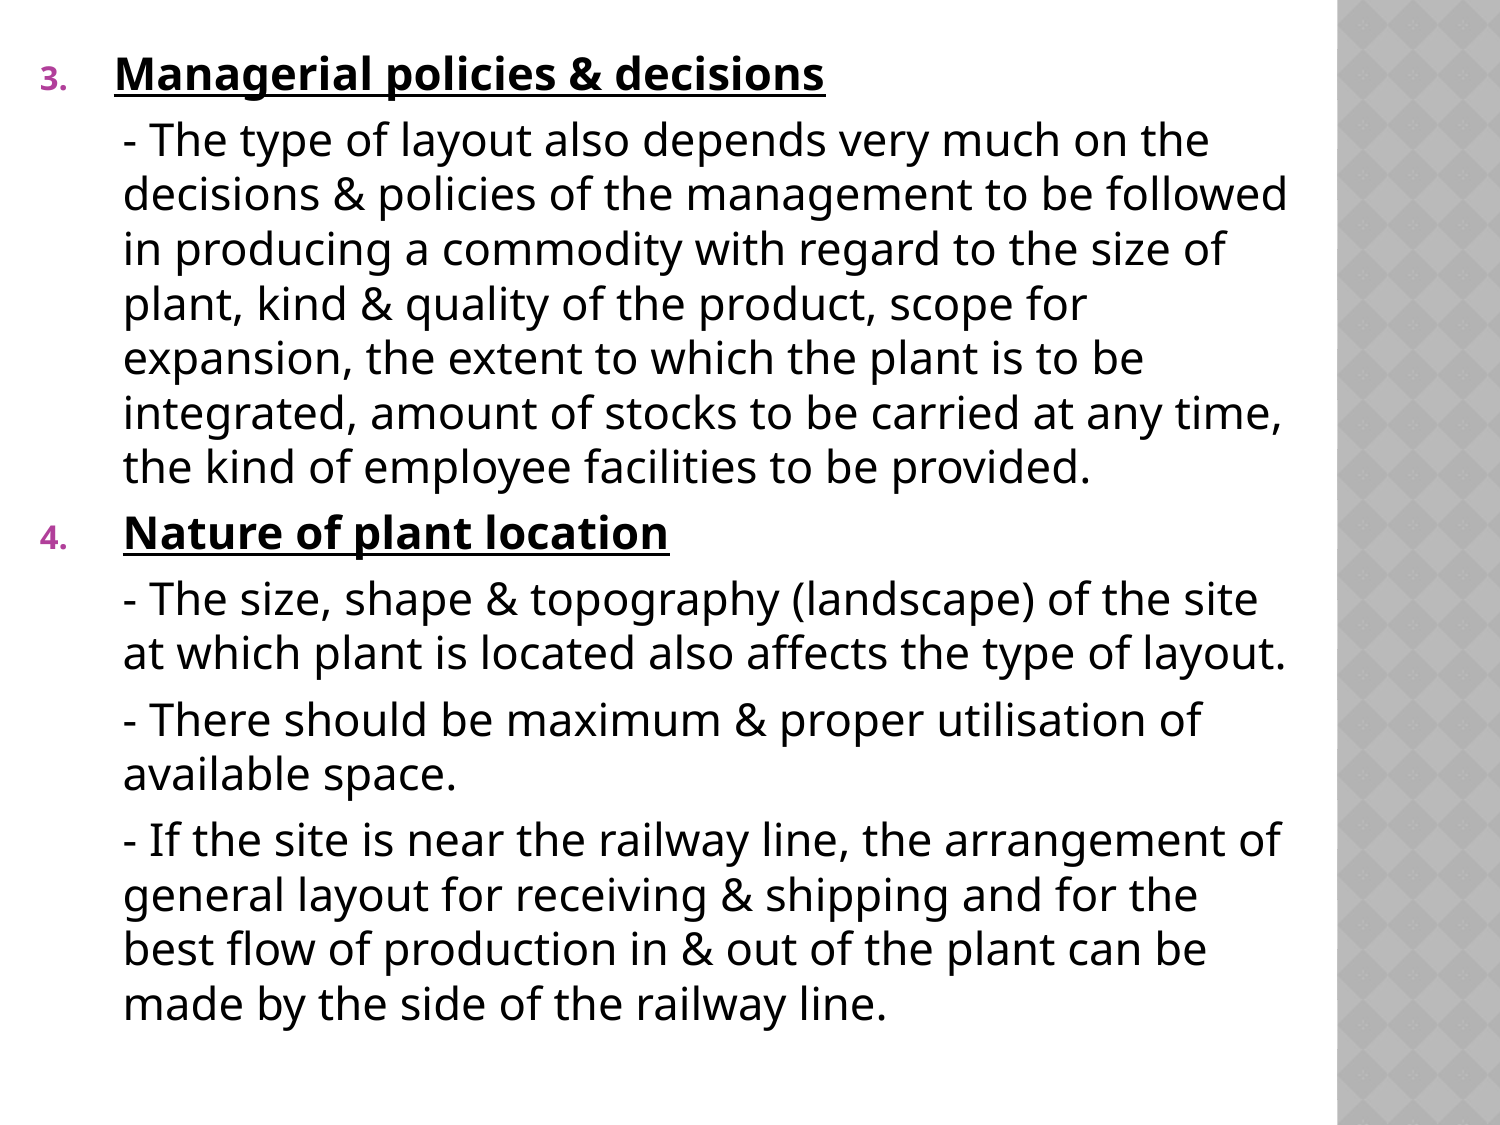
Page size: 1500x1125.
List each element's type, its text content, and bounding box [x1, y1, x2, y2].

list Managerial policies & decisions - The type of layout also depends very much on the decisions & policies of the management to be followed in producing a commodity with regard to the size of plant, kind & quality of the product, scope for expansion, the extent to which the plant is to be integrated, amount of stocks to be carried at any time, the kind of employee facilities to be provided. Nature of plant location - The size, shape & topography (landscape) of the site at which plant is located also affects the type of layout. - There should be maximum & proper utilisation of available space. - If the site is near the railway line, the arrangement of general layout for receiving & shipping and for the best flow of production in & out of the plant can be made by the side of the railway line. [24, 37, 1313, 1088]
